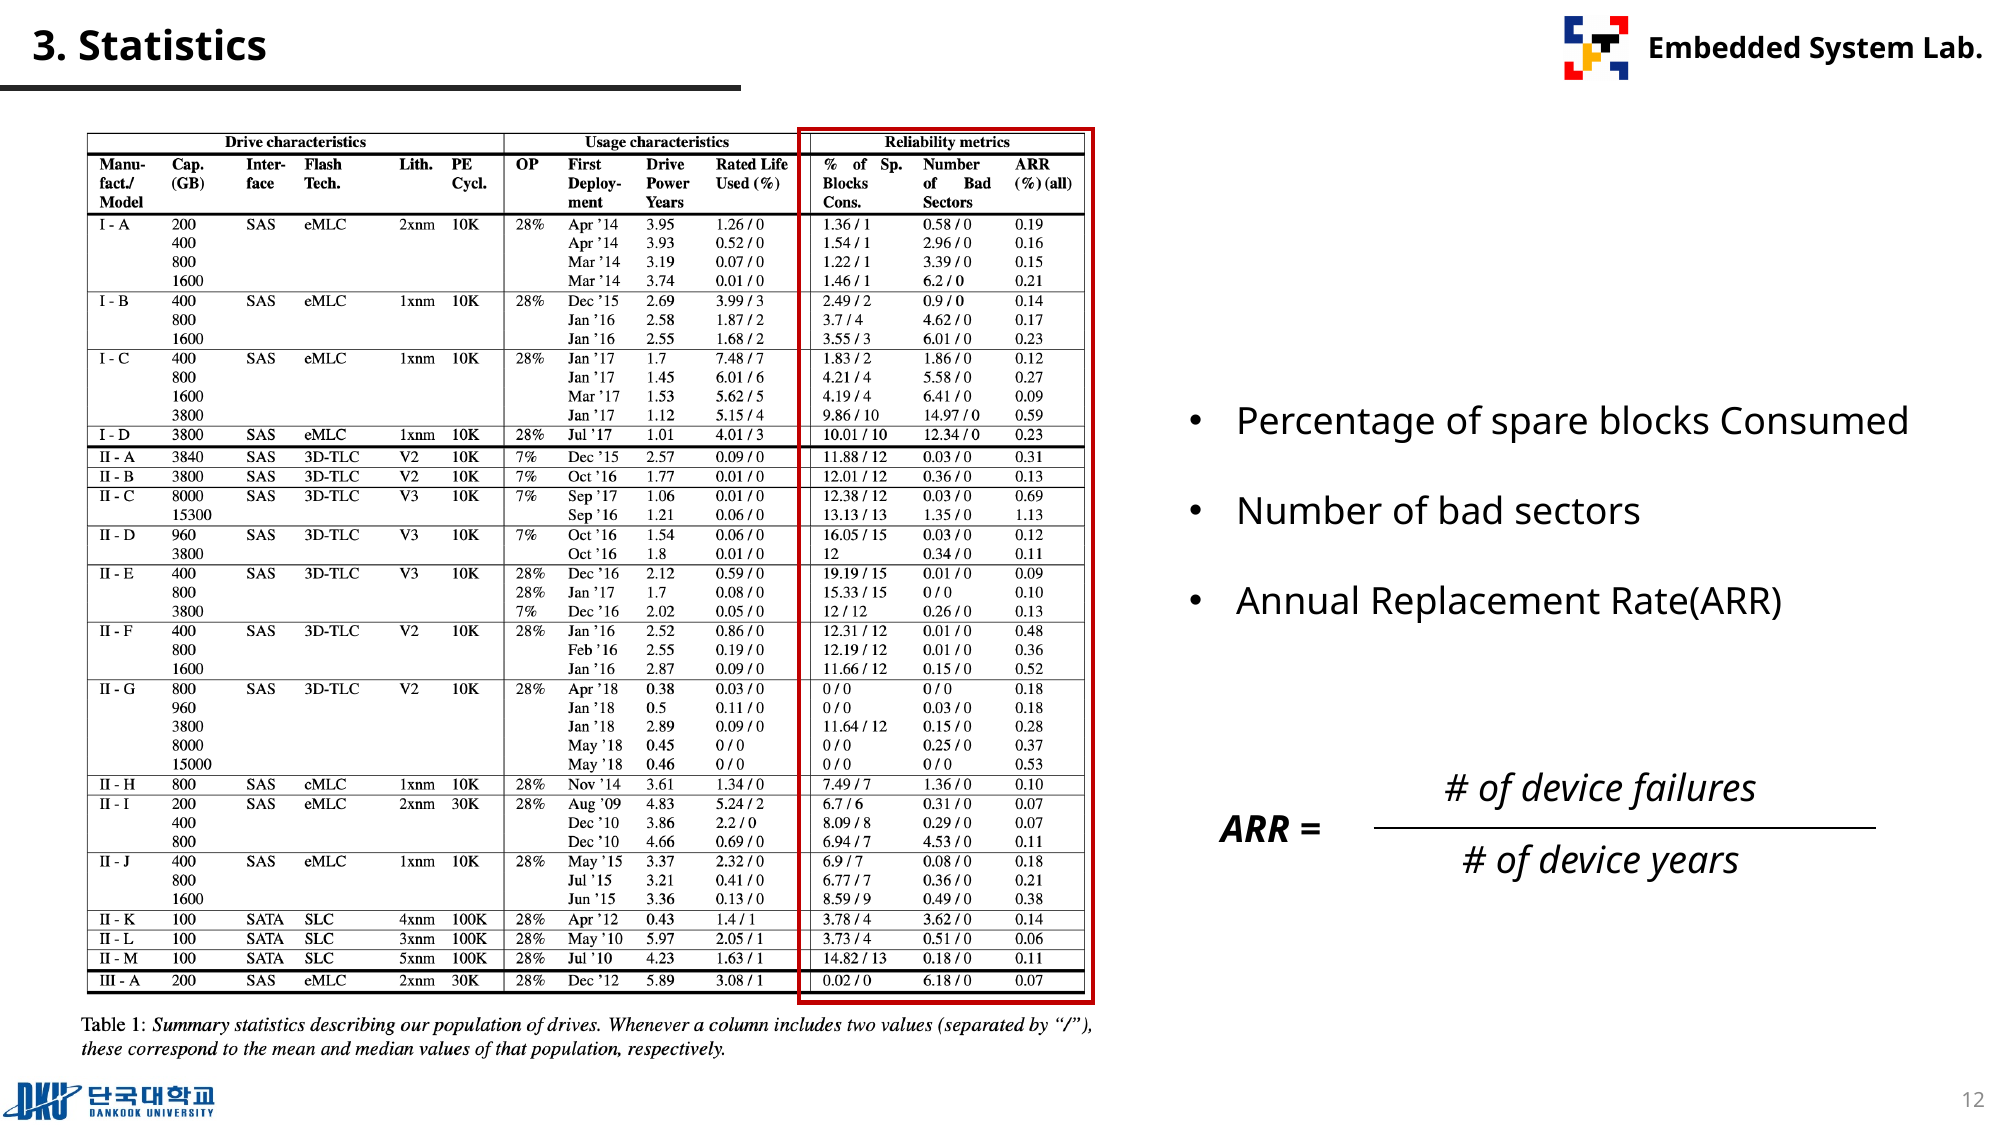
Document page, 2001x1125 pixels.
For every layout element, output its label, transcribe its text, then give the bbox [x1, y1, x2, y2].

text_box # of device years [1447, 829, 1755, 889]
picture [0, 1076, 217, 1125]
slide_number 12 [1550, 1076, 2000, 1125]
text_box # of device failures [1429, 756, 1773, 816]
title 3. Statistics [17, 17, 1474, 78]
text_box ARR = [1206, 798, 1346, 858]
picture [1563, 15, 1629, 81]
text_box Percentage of spare blocks Consumed Number of bad sectors Annual Replacement Rate(ARR) [1174, 389, 1926, 630]
picture [79, 129, 1093, 1059]
